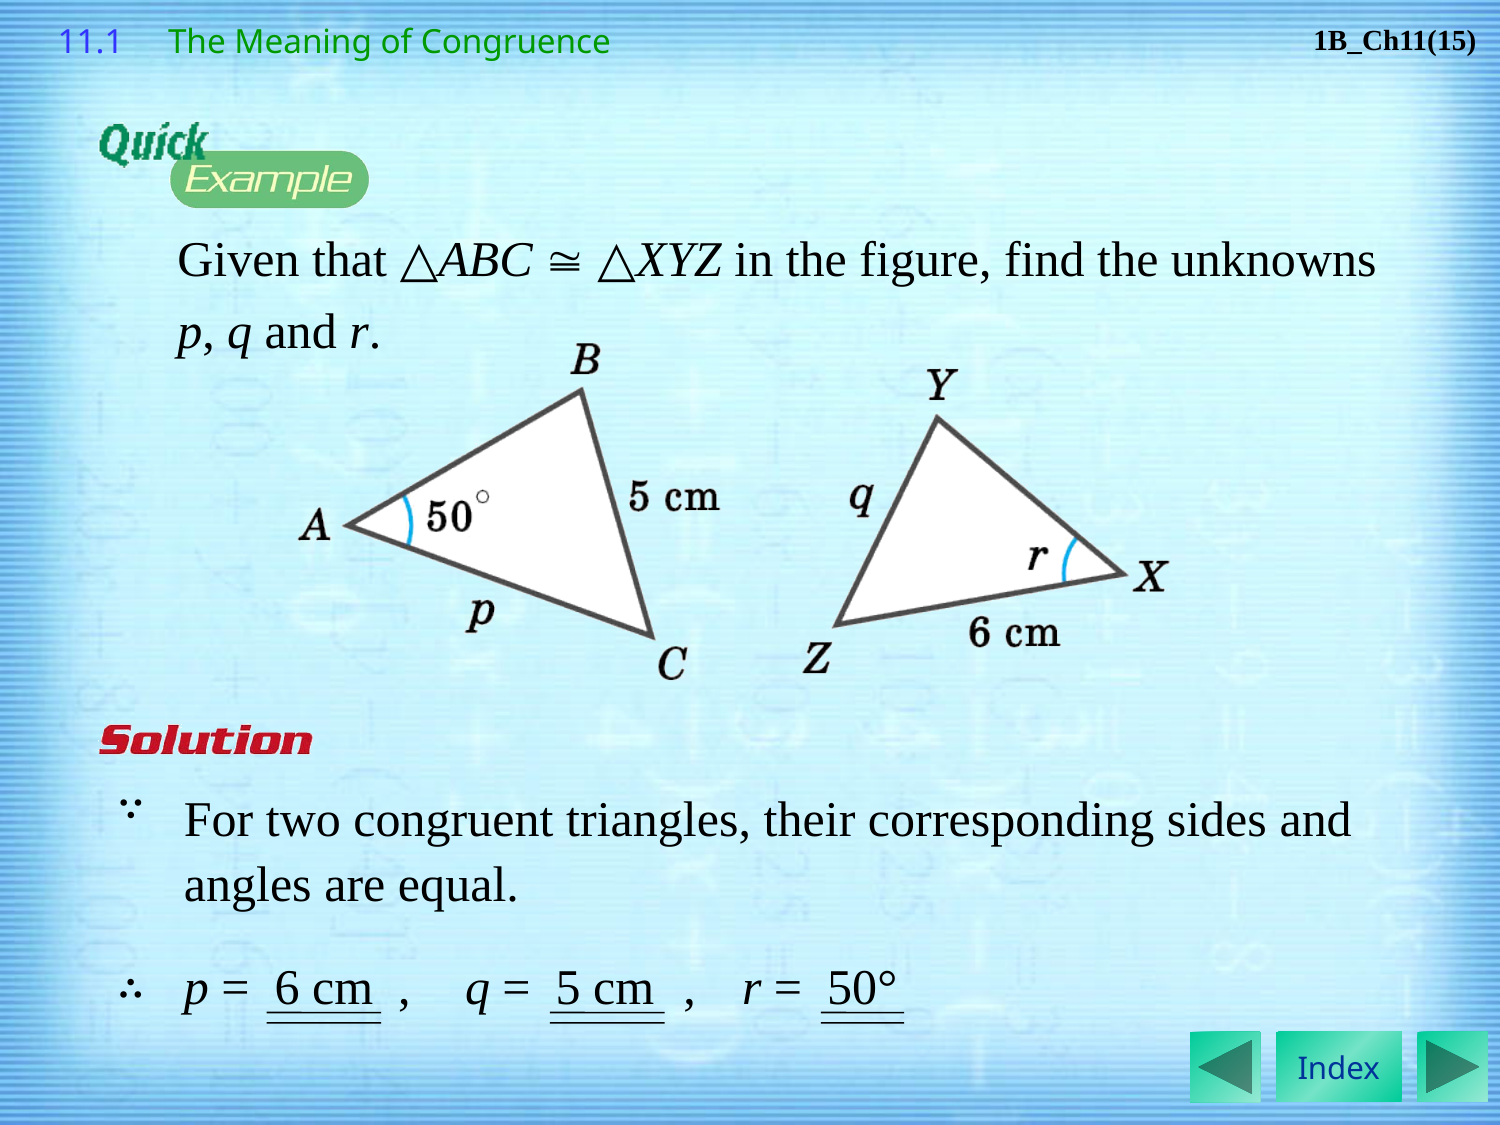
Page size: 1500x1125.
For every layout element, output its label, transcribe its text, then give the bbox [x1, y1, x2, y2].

picture [0, 0, 1500, 1125]
text_box Given that △ABC  △XYZ in the figure, find the unknowns p, q and r. [162, 206, 1426, 366]
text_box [90, 928, 381, 1023]
text_box 11.1 The Meaning of Congruence [42, 12, 627, 68]
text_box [266, 1012, 382, 1024]
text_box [90, 772, 1482, 920]
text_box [820, 1012, 905, 1024]
text_box [1190, 1031, 1261, 1103]
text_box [668, 928, 913, 1023]
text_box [383, 928, 667, 1023]
text_box 1B_Ch11(15) [1280, 14, 1492, 99]
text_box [549, 1012, 665, 1024]
text_box Index [1276, 1031, 1402, 1102]
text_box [279, 330, 1193, 698]
text_box [1417, 1031, 1488, 1102]
